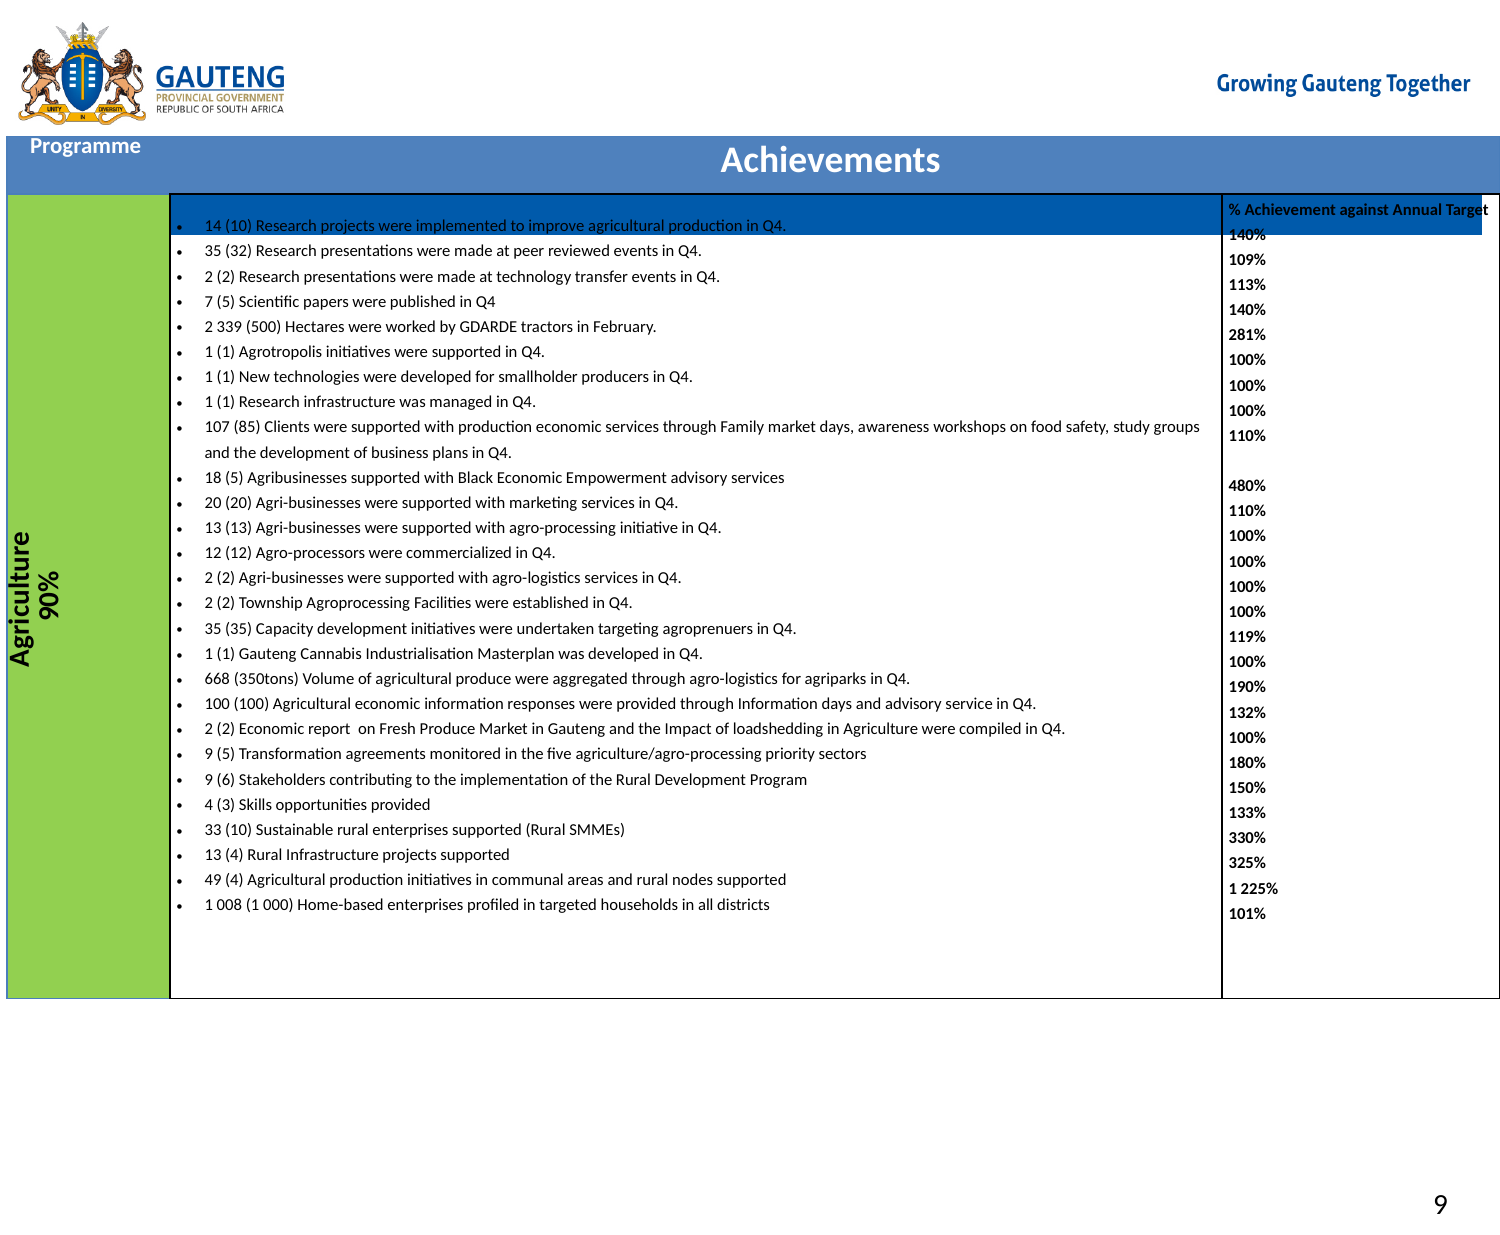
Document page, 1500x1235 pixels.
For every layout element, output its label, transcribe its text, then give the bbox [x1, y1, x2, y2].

table_cell % Achievement against Annual Target 140% 109% 113% 140% 281% 100% 100% 100% 110% 480% 110% 100% 100% 100% 100% 119% 100% 190% 132% 100% 180% 150% 133% 330% 325% 1 225% 101% [1223, 195, 1499, 998]
table_header Achievements [170, 137, 1499, 193]
table_header Programme [8, 137, 170, 193]
picture [0, 0, 1500, 1235]
table_cell Agriculture 90% [8, 195, 169, 998]
table_cell 14 (10) Research projects were implemented to improve agricultural production in Q4. 35 (32) Research presentations were made at peer reviewed events in Q4. 2 (2) Research presentations were made at technology transfer events in Q4. 7 (5) Scientific papers were published in Q4 2 339 (500) Hectares were worked by GDARDE tractors in February. 1 (1) Agrotropolis initiatives were supported in Q4. 1 (1) New technologies were developed for smallholder producers in Q4. 1 (1) Research infrastructure was managed in Q4. 107 (85) Clients were supported with production economic services through Family market days, awareness workshops on food safety, study groups and the development of business plans in Q4. 18 (5) Agribusinesses supported with Black Economic Empowerment advisory services 20 (20) Agri-businesses were supported with marketing services in Q4. 13 (13) Agri-businesses were supported with agro-processing initiative in Q4. 12 (12) Agro-processors were commercialized in Q4. 2 (2) Agri-businesses were supported with agro-logistics services in Q4. 2 (2) Township Agroprocessing Facilities were established in Q4. 35 (35) Capacity development initiatives were undertaken targeting agroprenuers in Q4. 1 (1) Gauteng Cannabis Industrialisation Masterplan was developed in Q4. 668 (350tons) Volume of agricultural produce were aggregated through agro-logistics for agriparks in Q4. 100 (100) Agricultural economic information responses were provided through Information days and advisory service in Q4. 2 (2) Economic report on Fresh Produce Market in Gauteng and the Impact of loadshedding in Agriculture were compiled in Q4. 9 (5) Transformation agreements monitored in the five agriculture/agro-processing priority sectors 9 (6) Stakeholders contributing to the implementation of the Rural Development Program 4 (3) Skills opportunities provided 33 (10) Sustainable rural enterprises supported (Rural SMMEs) 13 (4) Rural Infrastructure projects supported 49 (4) Agricultural production initiatives in communal areas and rural nodes supported 1 008 (1 000) Home-based enterprises profiled in targeted households in all districts [171, 195, 1221, 998]
slide_number 9 [1418, 1178, 1493, 1235]
